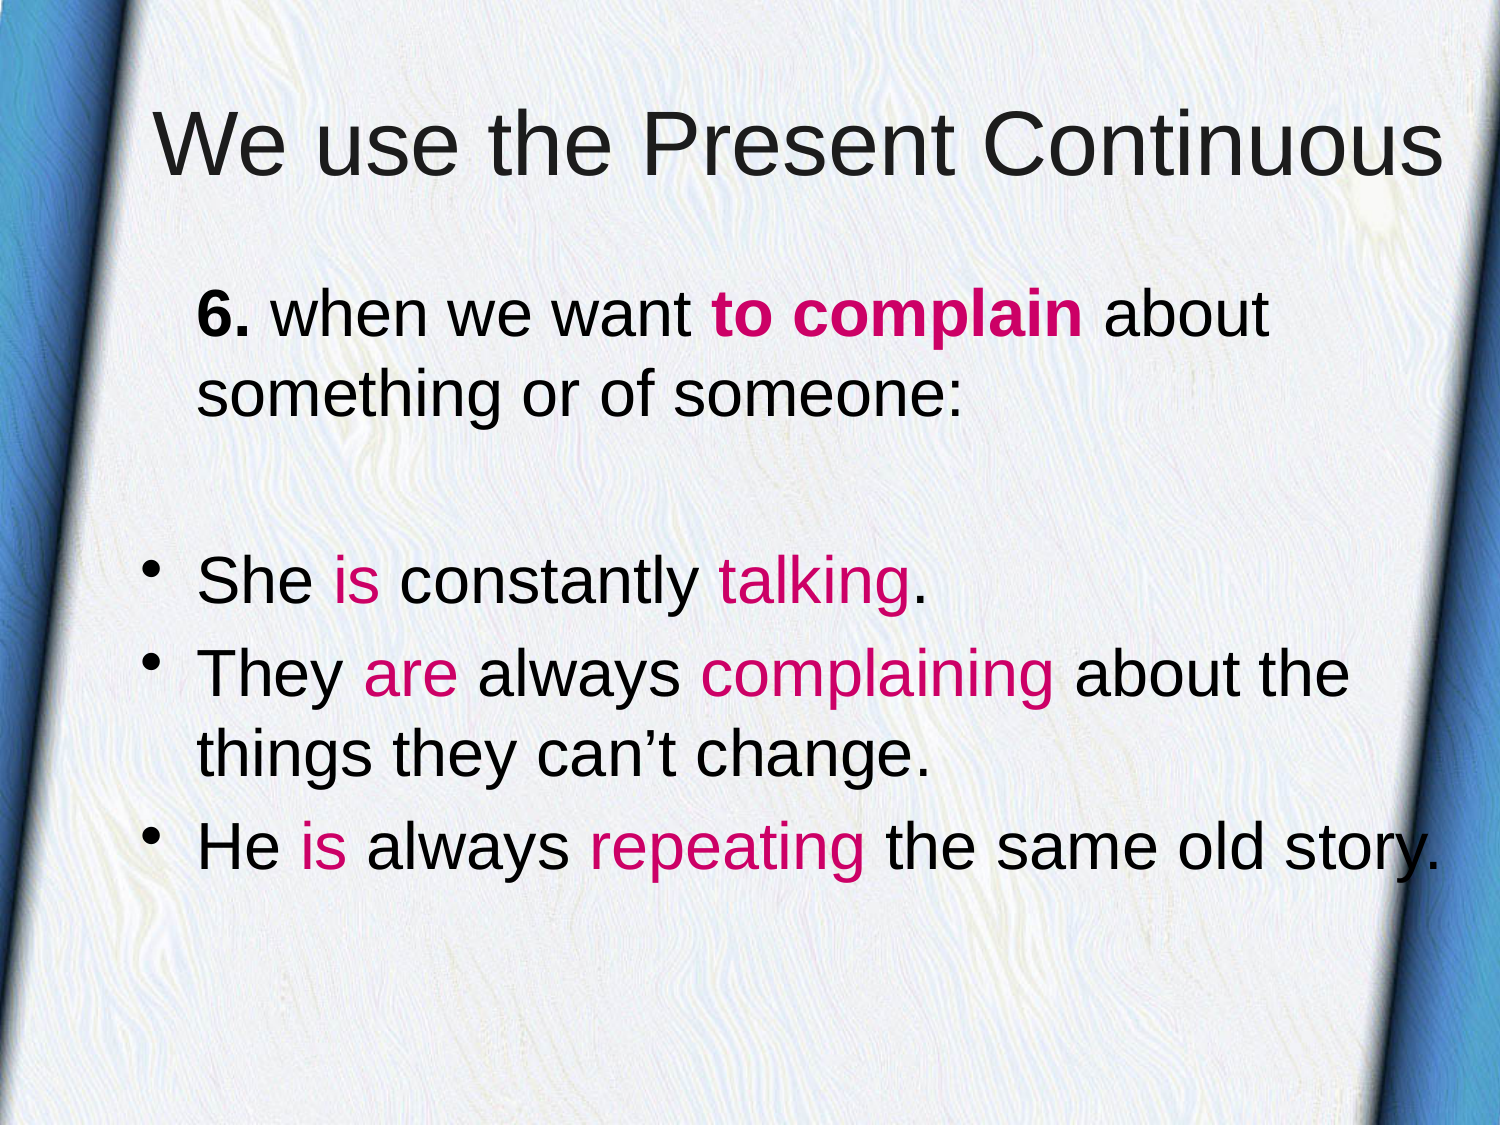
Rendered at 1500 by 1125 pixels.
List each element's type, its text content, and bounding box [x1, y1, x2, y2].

picture [0, 0, 1500, 1125]
list 6. when we want to complain about something or of someone: She is constantly talking. They are always complaining about the things they can’t change. He is always repeating the same old story. [125, 262, 1475, 1083]
title We use the Present Continuous [125, 45, 1475, 233]
